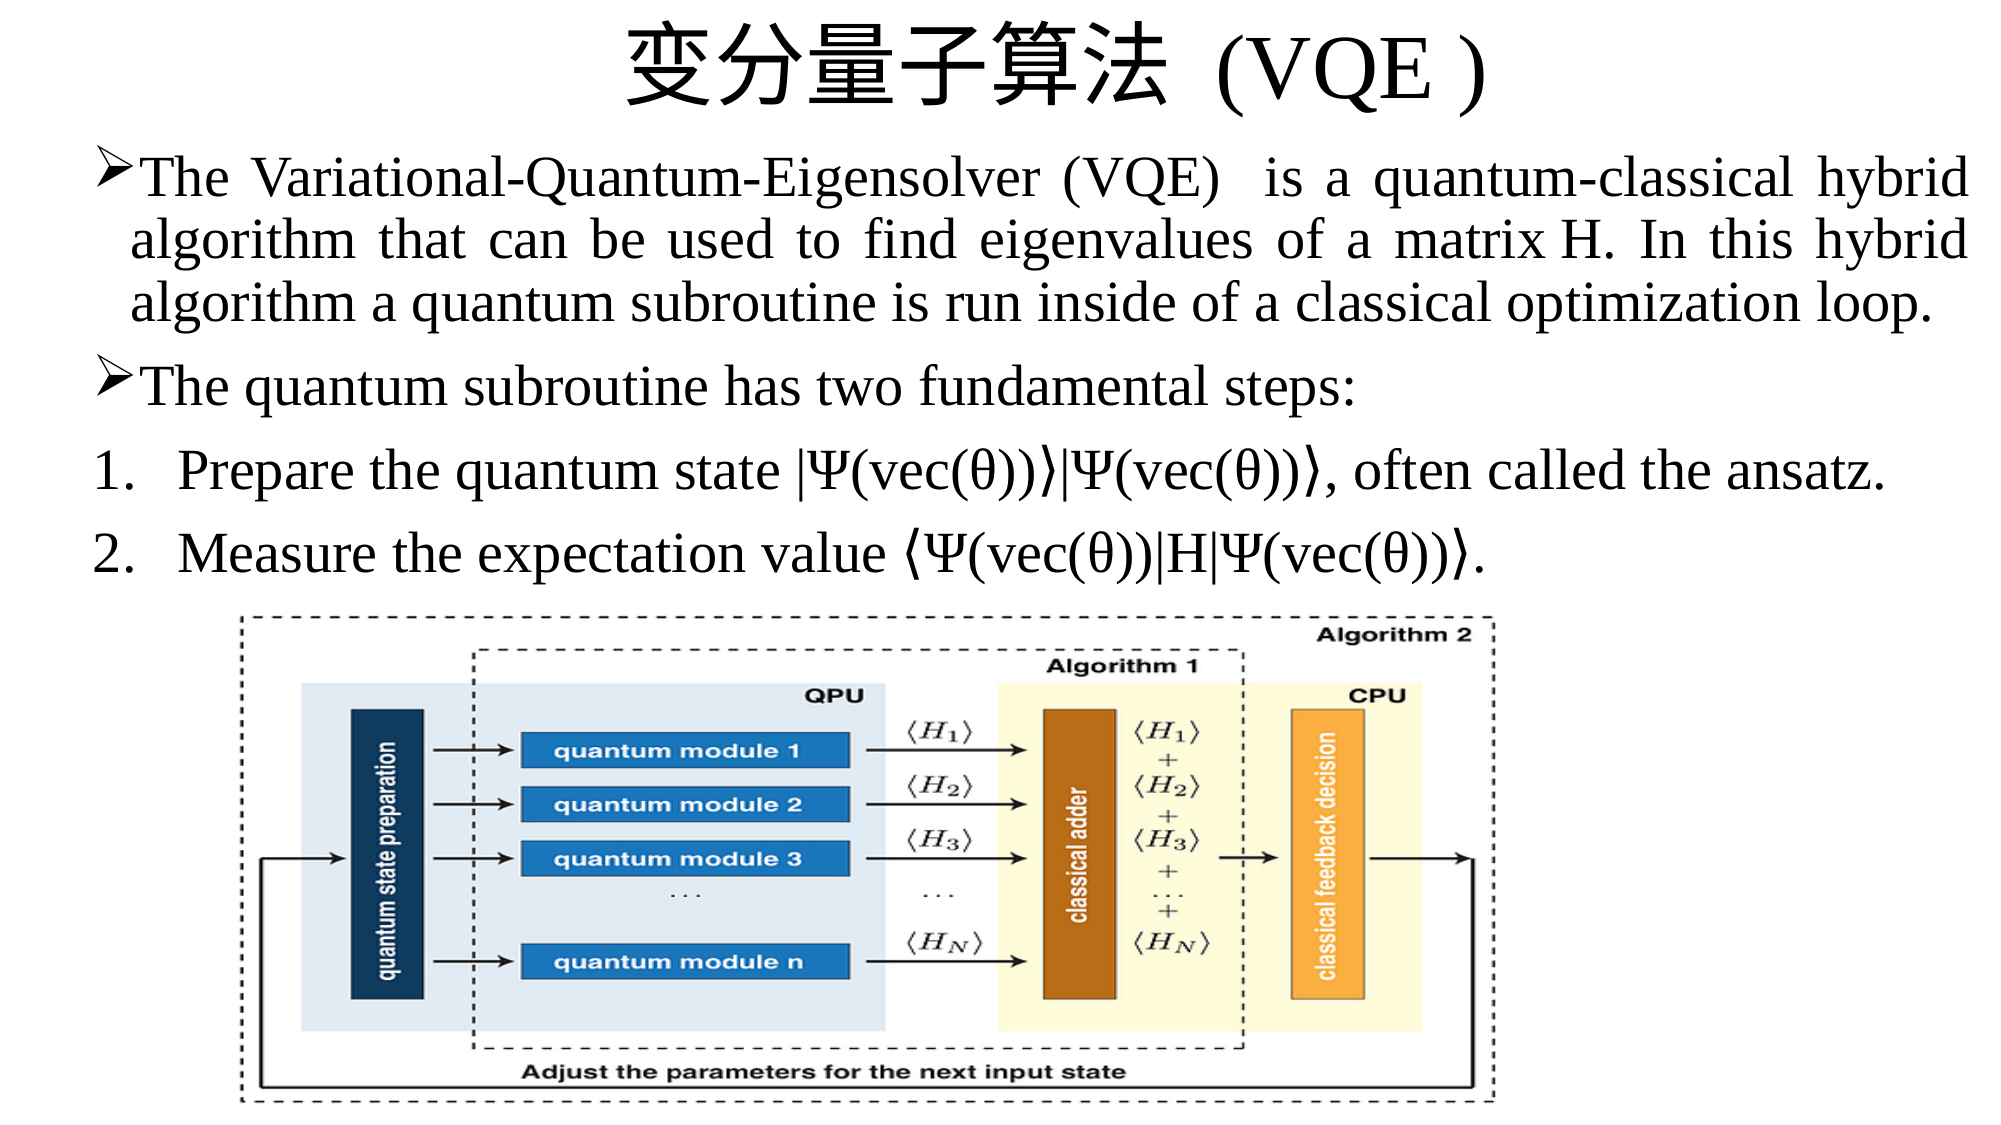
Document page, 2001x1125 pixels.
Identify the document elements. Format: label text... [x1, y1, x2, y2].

text_box [975, 537, 1025, 588]
title 变分量子算法 (VQE ) [259, 0, 1852, 138]
list The Variational-Quantum-Eigensolver (VQE) is a quantum-classical hybrid algorithm that can be used to find eigenvalues of a matrix H. In this hybrid algorithm a quantum subroutine is run inside of a classical optimization loop. The quantum subroutine has two fundamental steps: Prepare the quantum state |Ψ(vec(θ))⟩|Ψ(vec(θ))⟩, often called the ansatz. Measure the expectation value ⟨Ψ(vec(θ))|H|Ψ(vec(θ))⟩. [77, 138, 1985, 663]
picture [230, 609, 1511, 1109]
